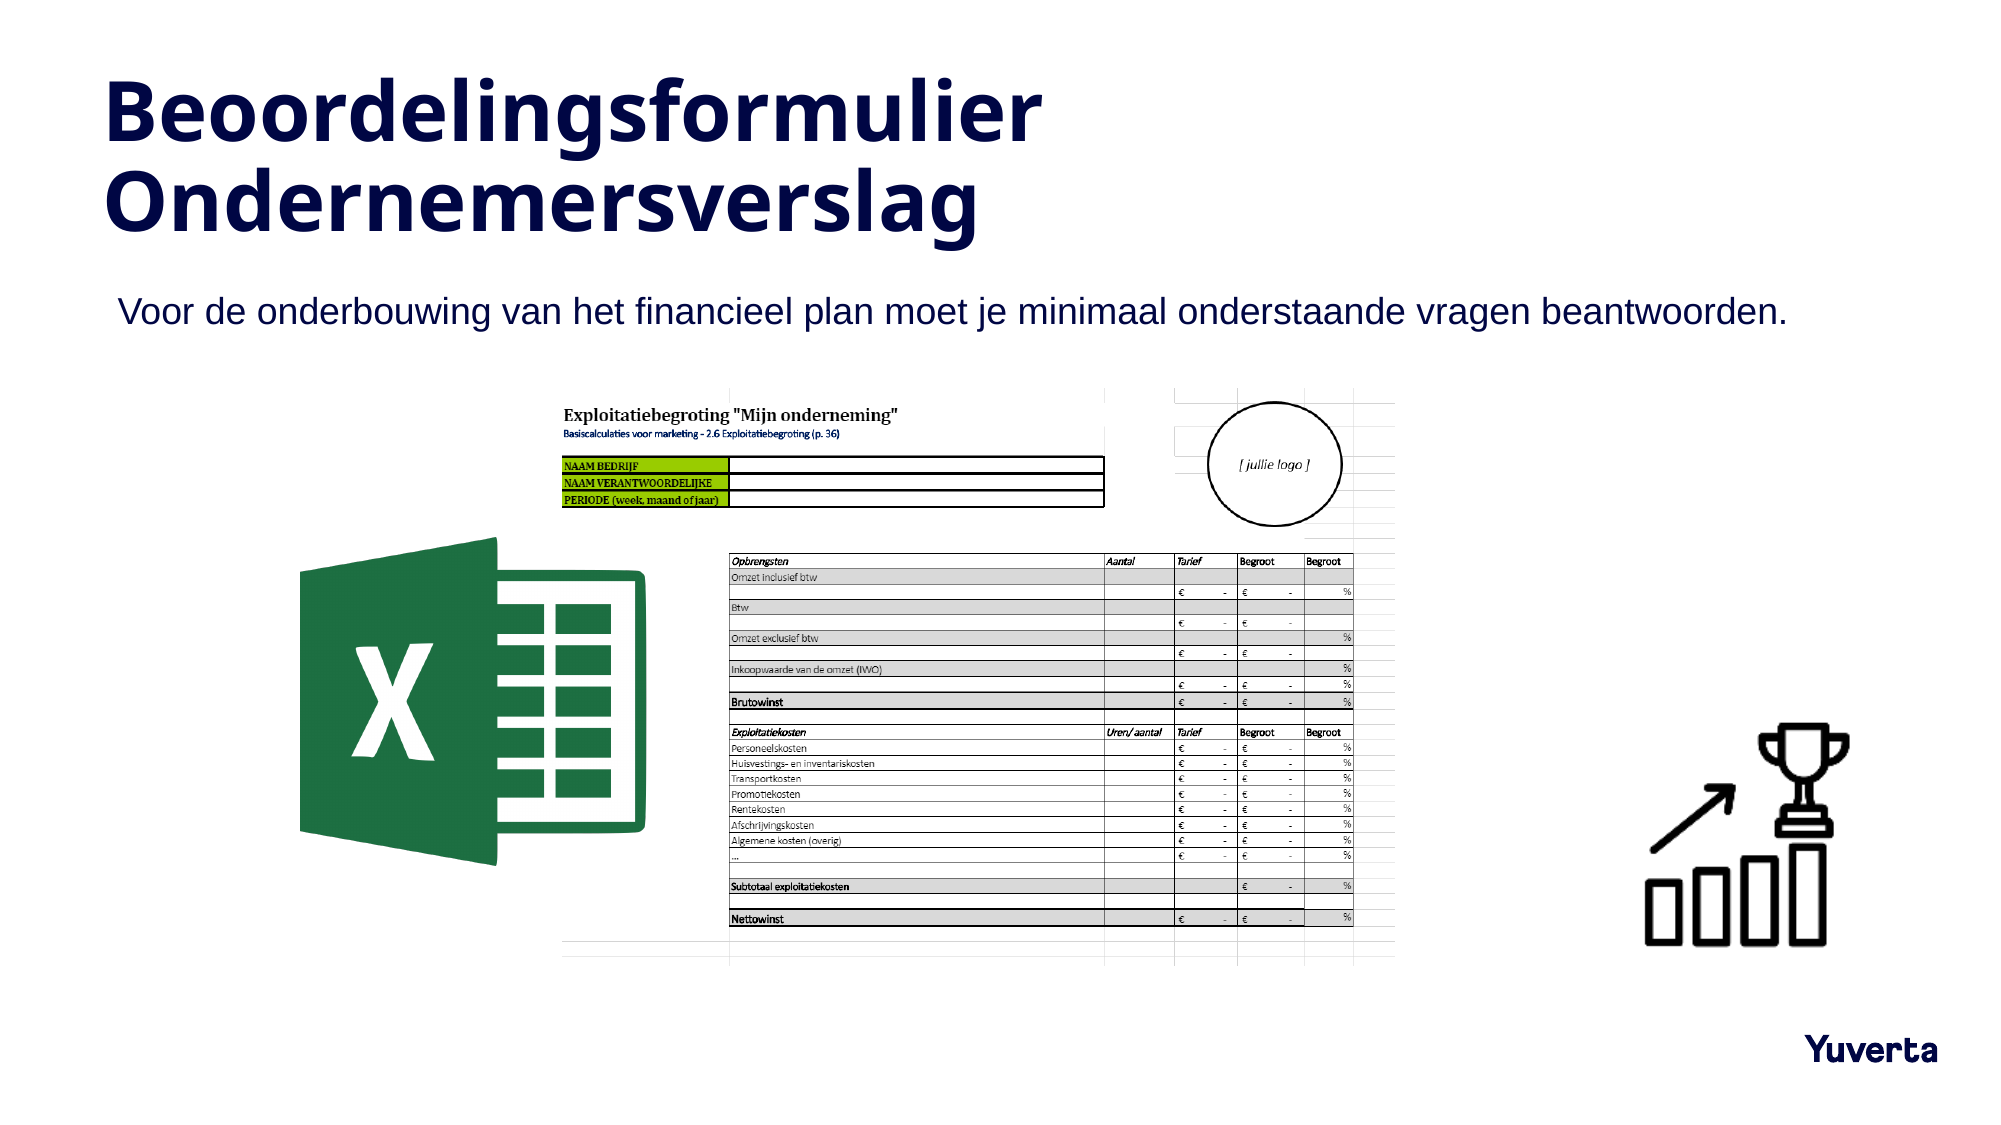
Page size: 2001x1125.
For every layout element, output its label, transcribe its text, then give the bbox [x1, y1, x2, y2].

text_box Voor de onderbouwing van het financieel plan moet je minimaal onderstaande vragen beantwoorden. [102, 279, 1938, 339]
title Beoordelingsformulier Ondernemersverslag [102, 88, 1603, 250]
picture [1602, 710, 1893, 956]
picture [300, 388, 1395, 966]
